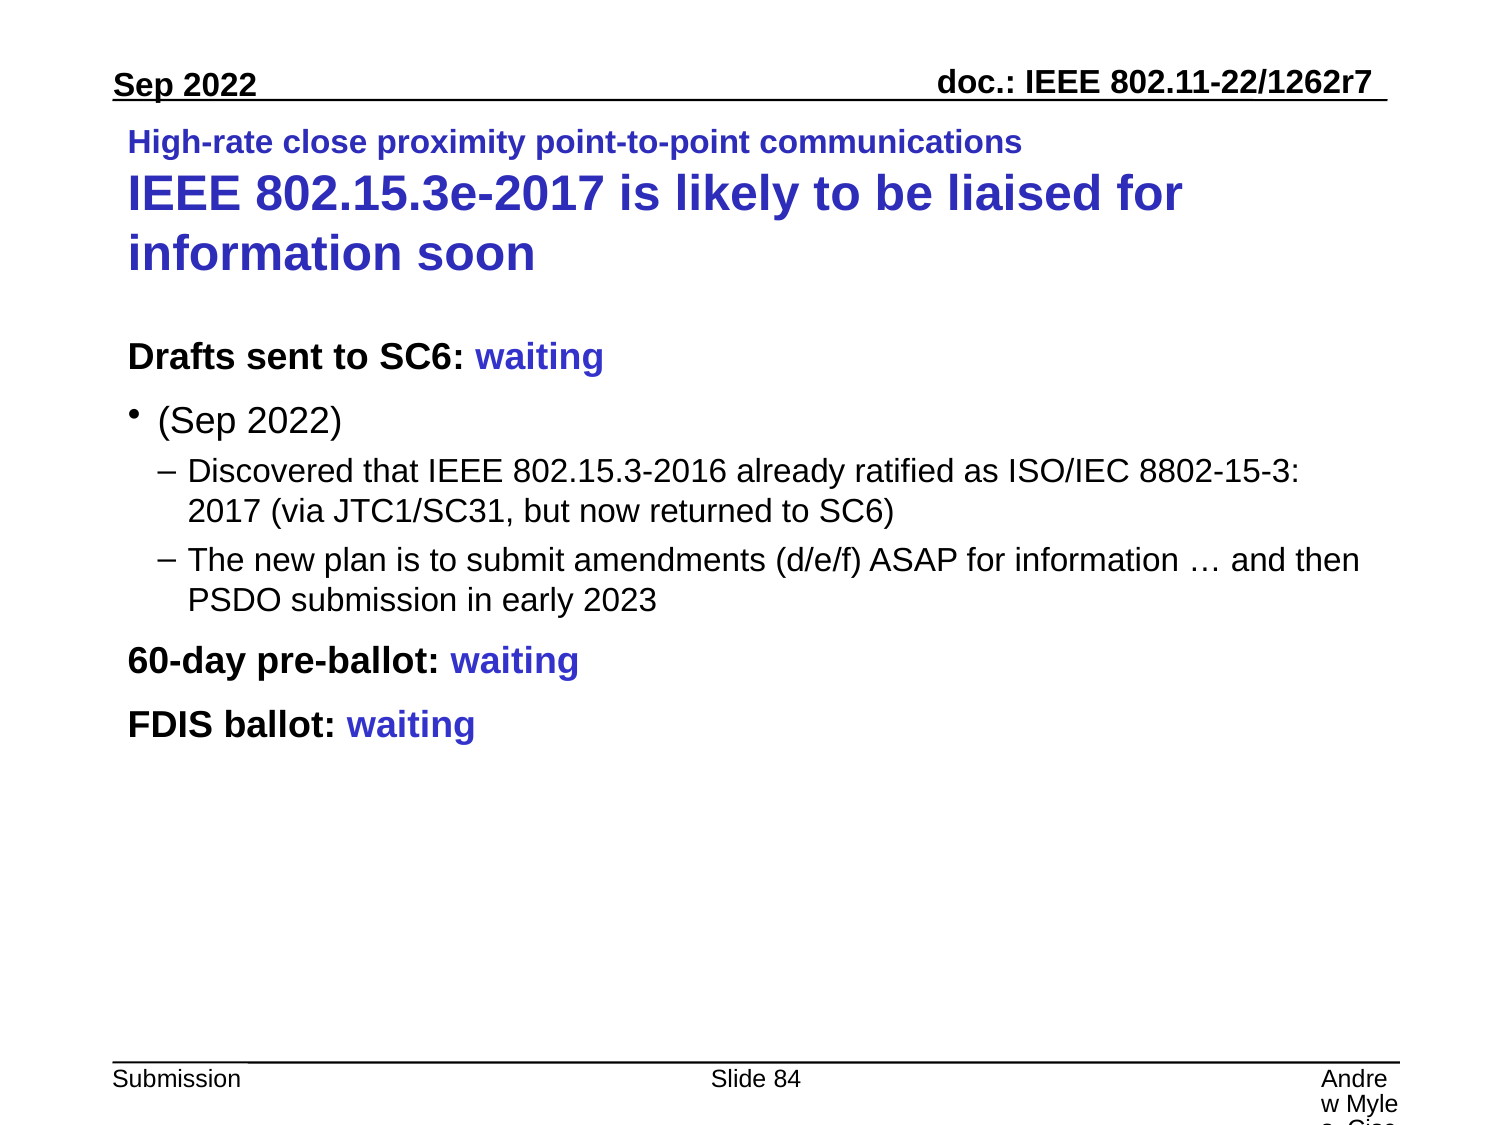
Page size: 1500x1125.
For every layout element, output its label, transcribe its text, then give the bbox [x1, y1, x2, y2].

list Drafts sent to SC6: waiting (Sep 2022) Discovered that IEEE 802.15.3-2016 already ratified as ISO/IEC 8802-15-3: 2017 (via JTC1/SC31, but now returned to SC6) The new plan is to submit amendments (d/e/f) ASAP for information … and then PSDO submission in early 2023 60-day pre-ballot: waiting FDIS ballot: waiting [112, 324, 1388, 1000]
title High-rate close proximity point-to-point communications IEEE 802.15.3e-2017 is likely to be liaised for information soon [112, 112, 1388, 288]
footer Andrew Myles, Cisco [1320, 1061, 1402, 1093]
slide_number Slide 84 [709, 1061, 803, 1093]
